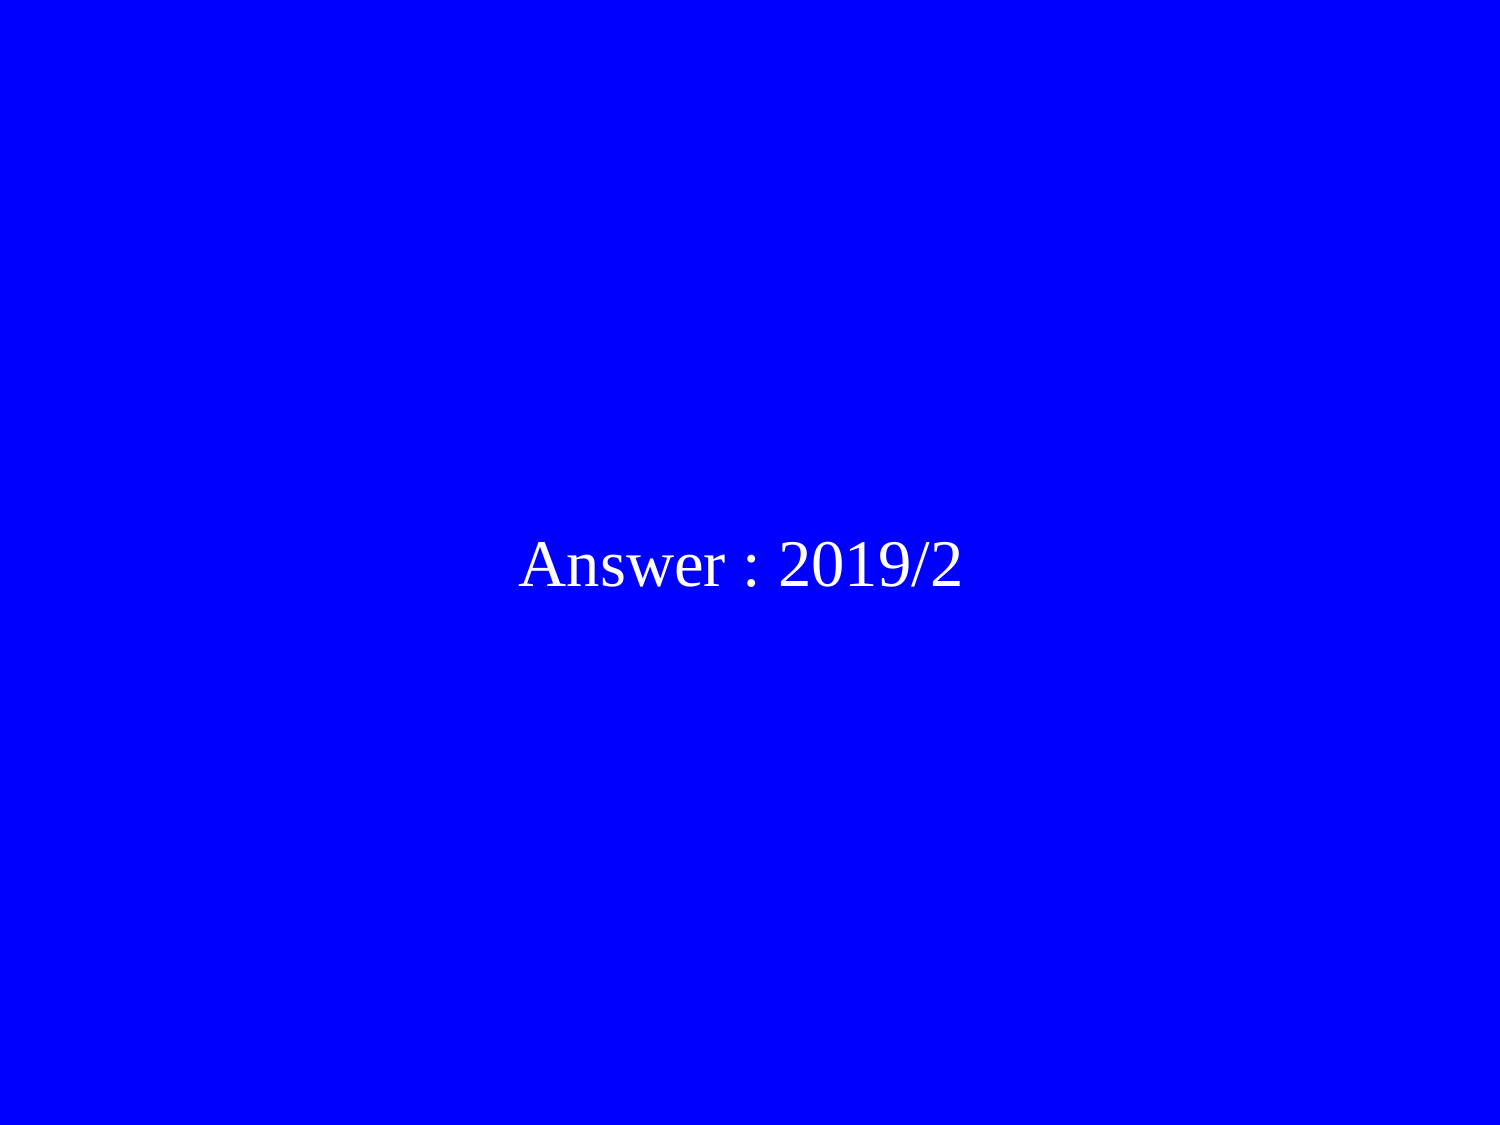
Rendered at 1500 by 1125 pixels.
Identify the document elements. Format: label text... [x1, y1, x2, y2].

subtitle Answer : 2019/2 [137, 512, 1363, 638]
